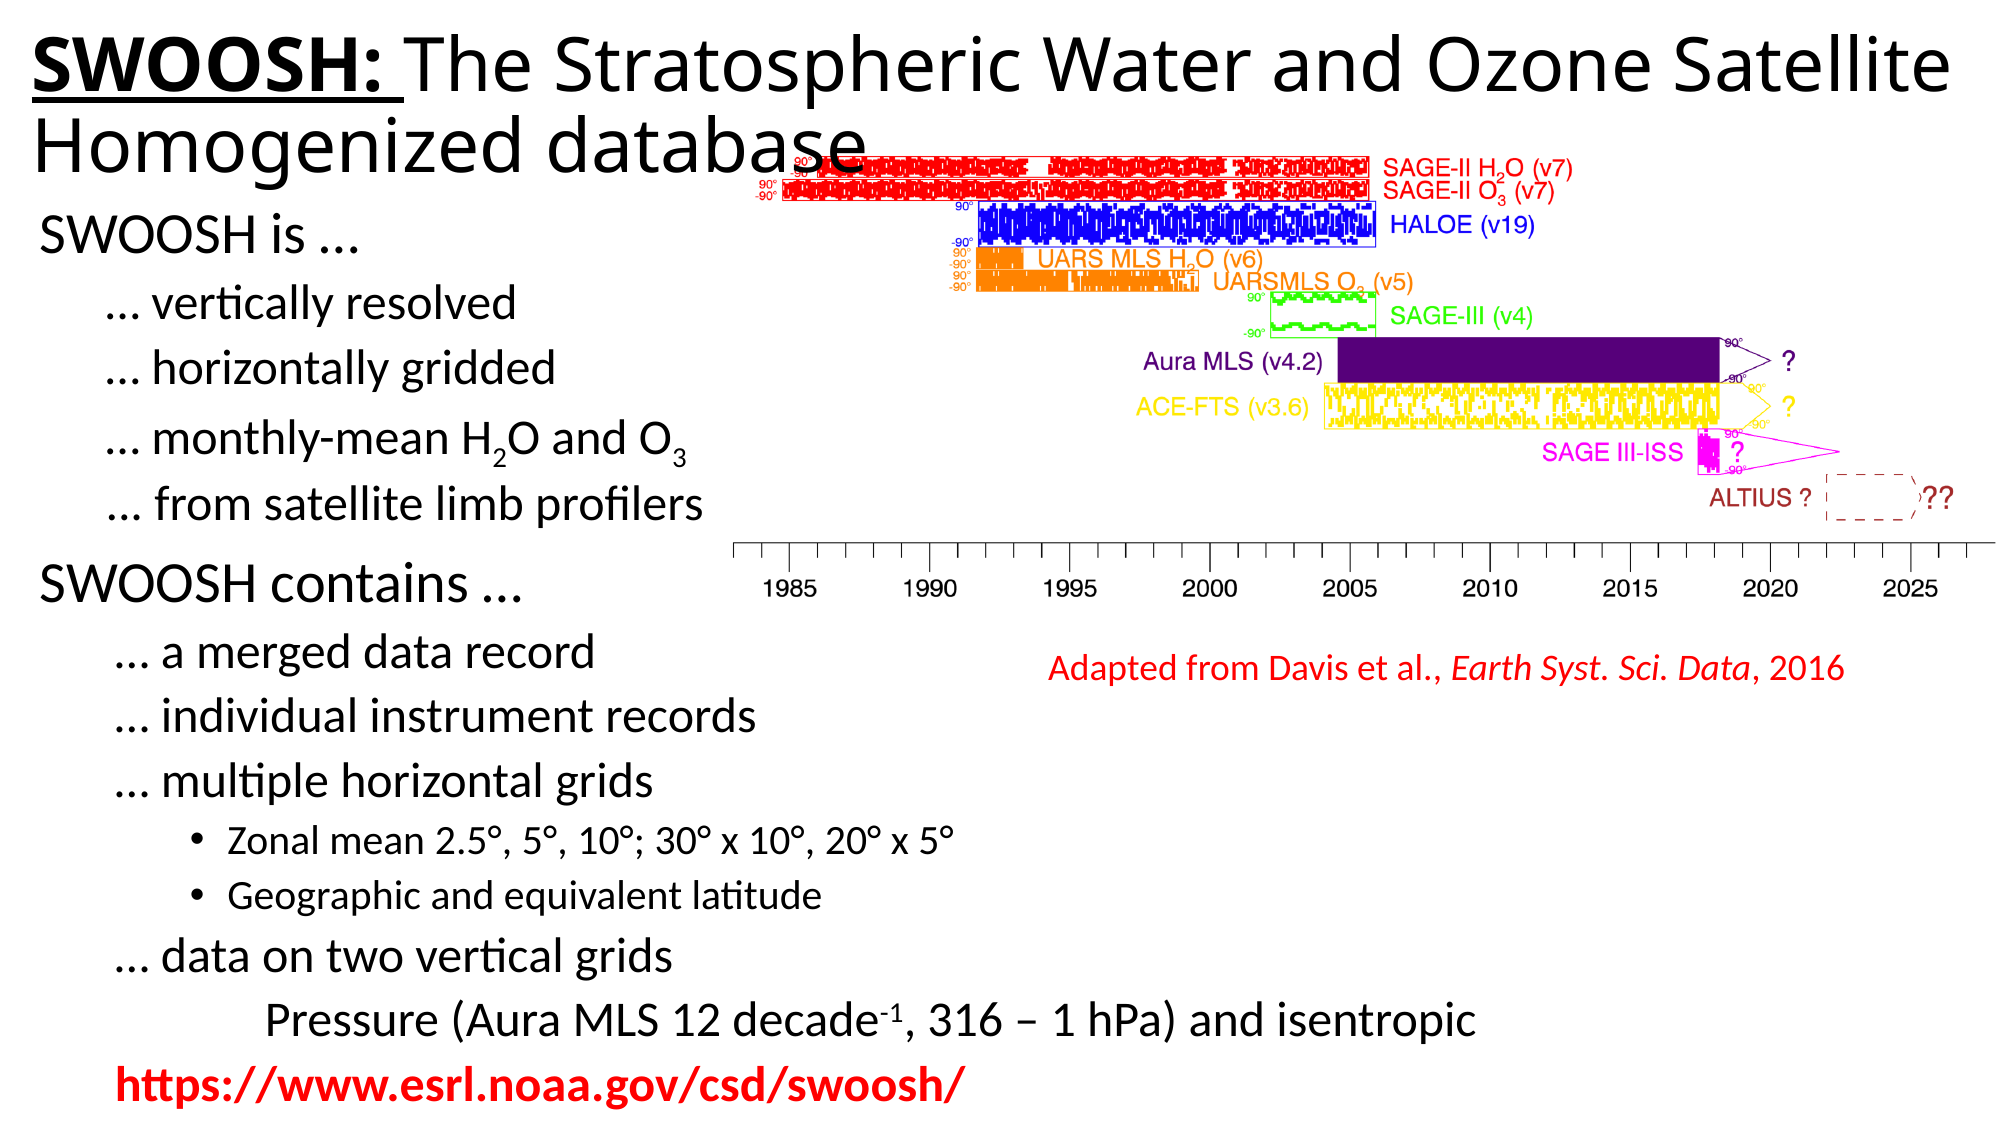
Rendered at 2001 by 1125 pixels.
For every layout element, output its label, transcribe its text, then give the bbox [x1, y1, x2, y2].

list SWOOSH is … … vertically resolved … horizontally gridded … monthly-mean H2O and O3 ... from satellite limb profilers SWOOSH contains … … a merged data record … individual instrument records … multiple horizontal grids Zonal mean 2.5°, 5°, 10°; 30° x 10°, 20° x 5° Geographic and equivalent latitude … data on two vertical grids Pressure (Aura MLS 12 decade-1, 316 – 1 hPa) and isentropic https://www.esrl.noaa.gov/csd/swoosh/ [24, 195, 1738, 1125]
title SWOOSH: The Stratospheric Water and Ozone Satellite Homogenized database [16, 14, 1975, 202]
text_box Adapted from Davis et al., Earth Syst. Sci. Data, 2016 [1033, 635, 2000, 696]
picture [719, 128, 2000, 599]
